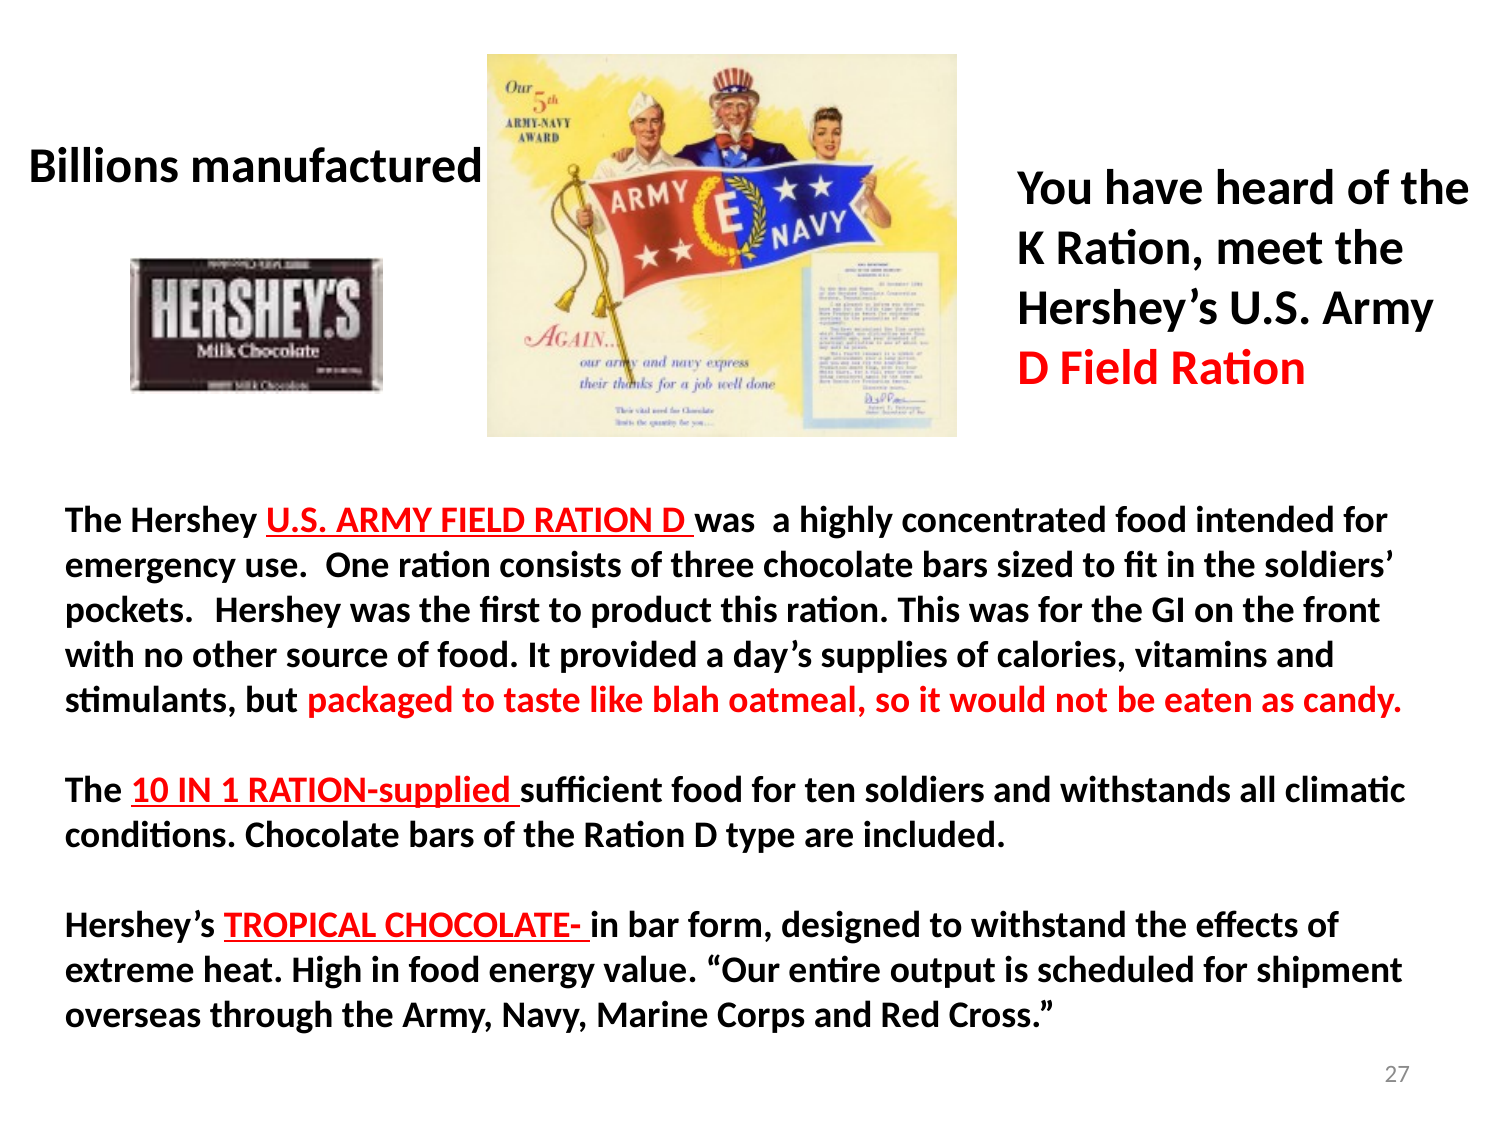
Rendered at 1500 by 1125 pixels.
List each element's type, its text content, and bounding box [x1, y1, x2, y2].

slide_number 27 [1074, 1042, 1425, 1103]
text_box The Hershey U.S. ARMY FIELD RATION D was a highly concentrated food intended for emergency use. One ration consists of three chocolate bars sized to fit in the soldiers’ pockets. Hershey was the first to product this ration. This was for the GI on the front with no other source of food. It provided a day’s supplies of calories, vitamins and stimulants, but packaged to taste like blah oatmeal, so it would not be eaten as candy. The 10 IN 1 RATION-supplied sufficient food for ten soldiers and withstands all climatic conditions. Chocolate bars of the Ration D type are included. Hershey’s TROPICAL CHOCOLATE- in bar form, designed to withstand the effects of extreme heat. High in food energy value. “Our entire output is scheduled for shipment overseas through the Army, Navy, Marine Corps and Red Cross.” [50, 487, 1450, 1043]
picture [130, 256, 383, 394]
picture [487, 54, 957, 437]
text_box Billions manufactured [13, 124, 482, 200]
text_box You have heard of the K Ration, meet the Hershey’s U.S. Army D Field Ration [1002, 147, 1497, 403]
